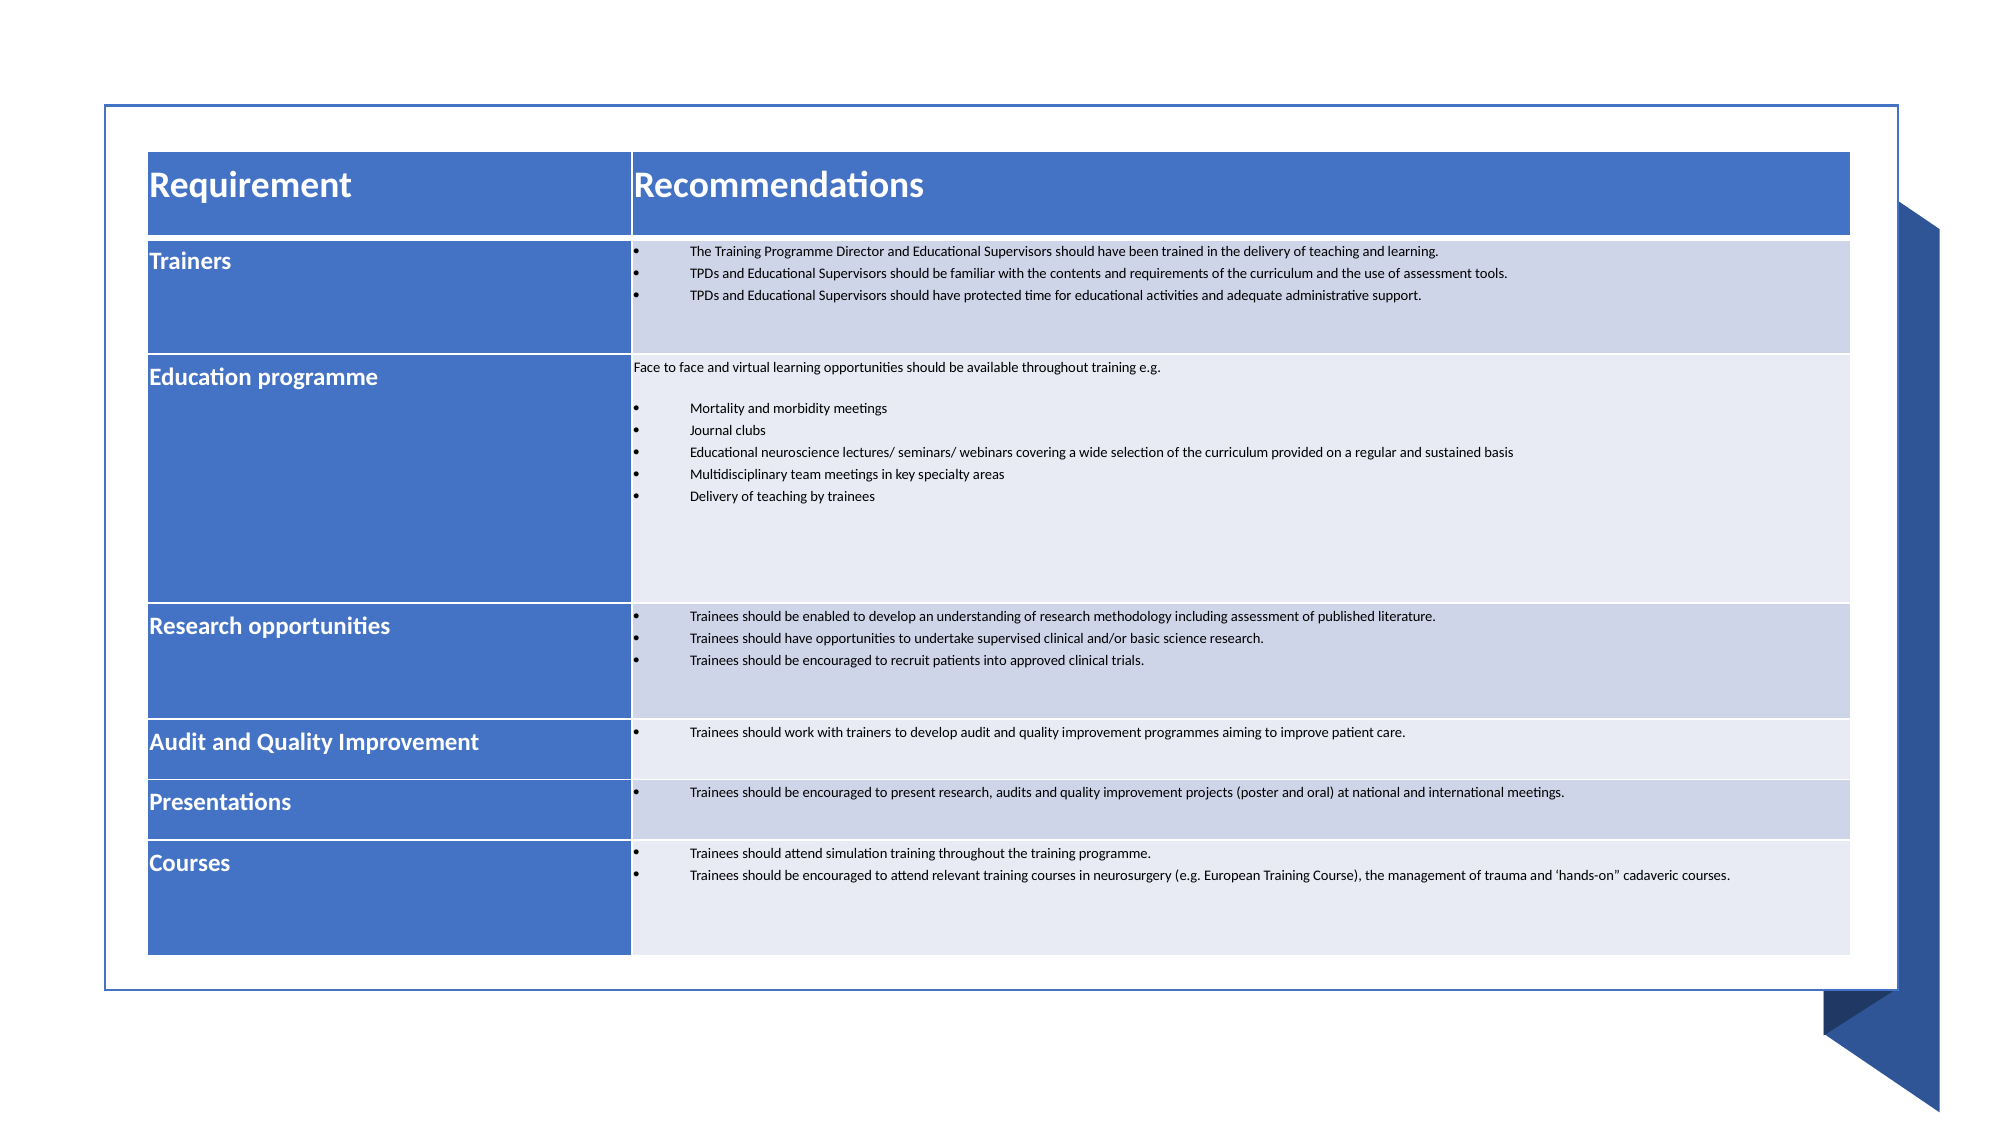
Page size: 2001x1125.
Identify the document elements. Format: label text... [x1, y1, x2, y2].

table_cell Trainees should work with trainers to develop audit and quality improvement programmes aiming to improve patient care. [633, 720, 1850, 779]
table_cell Courses [148, 841, 631, 955]
table_cell Trainees should be encouraged to present research, audits and quality improvement projects (poster and oral) at national and international meetings. [633, 780, 1850, 839]
text_box [1825, 201, 1940, 1113]
table_cell Education programme [148, 355, 631, 602]
table_header Requirement [148, 152, 631, 235]
table_cell Trainees should be enabled to develop an understanding of research methodology including assessment of published literature. Trainees should have opportunities to undertake supervised clinical and/or basic science research. Trainees should be encouraged to recruit patients into approved clinical trials. [633, 604, 1850, 718]
table_cell Trainers [148, 241, 631, 353]
table_cell Trainees should attend simulation training throughout the training programme. Trainees should be encouraged to attend relevant training courses in neurosurgery (e.g. European Training Course), the management of trauma and ‘hands-on” cadaveric courses. [633, 841, 1850, 955]
table_cell The Training Programme Director and Educational Supervisors should have been trained in the delivery of teaching and learning. TPDs and Educational Supervisors should be familiar with the contents and requirements of the curriculum and the use of assessment tools. TPDs and Educational Supervisors should have protected time for educational activities and adequate administrative support. [633, 241, 1850, 353]
text_box [104, 105, 1899, 990]
table_cell Face to face and virtual learning opportunities should be available throughout training e.g. Mortality and morbidity meetings Journal clubs Educational neuroscience lectures/ seminars/ webinars covering a wide selection of the curriculum provided on a regular and sustained basis Multidisciplinary team meetings in key specialty areas Delivery of teaching by trainees [633, 355, 1850, 602]
table_header Recommendations [633, 152, 1850, 235]
text_box [1823, 990, 1893, 1036]
table_cell Research opportunities [148, 604, 631, 718]
table_cell Presentations [148, 780, 631, 839]
table_cell Audit and Quality Improvement [148, 720, 631, 779]
